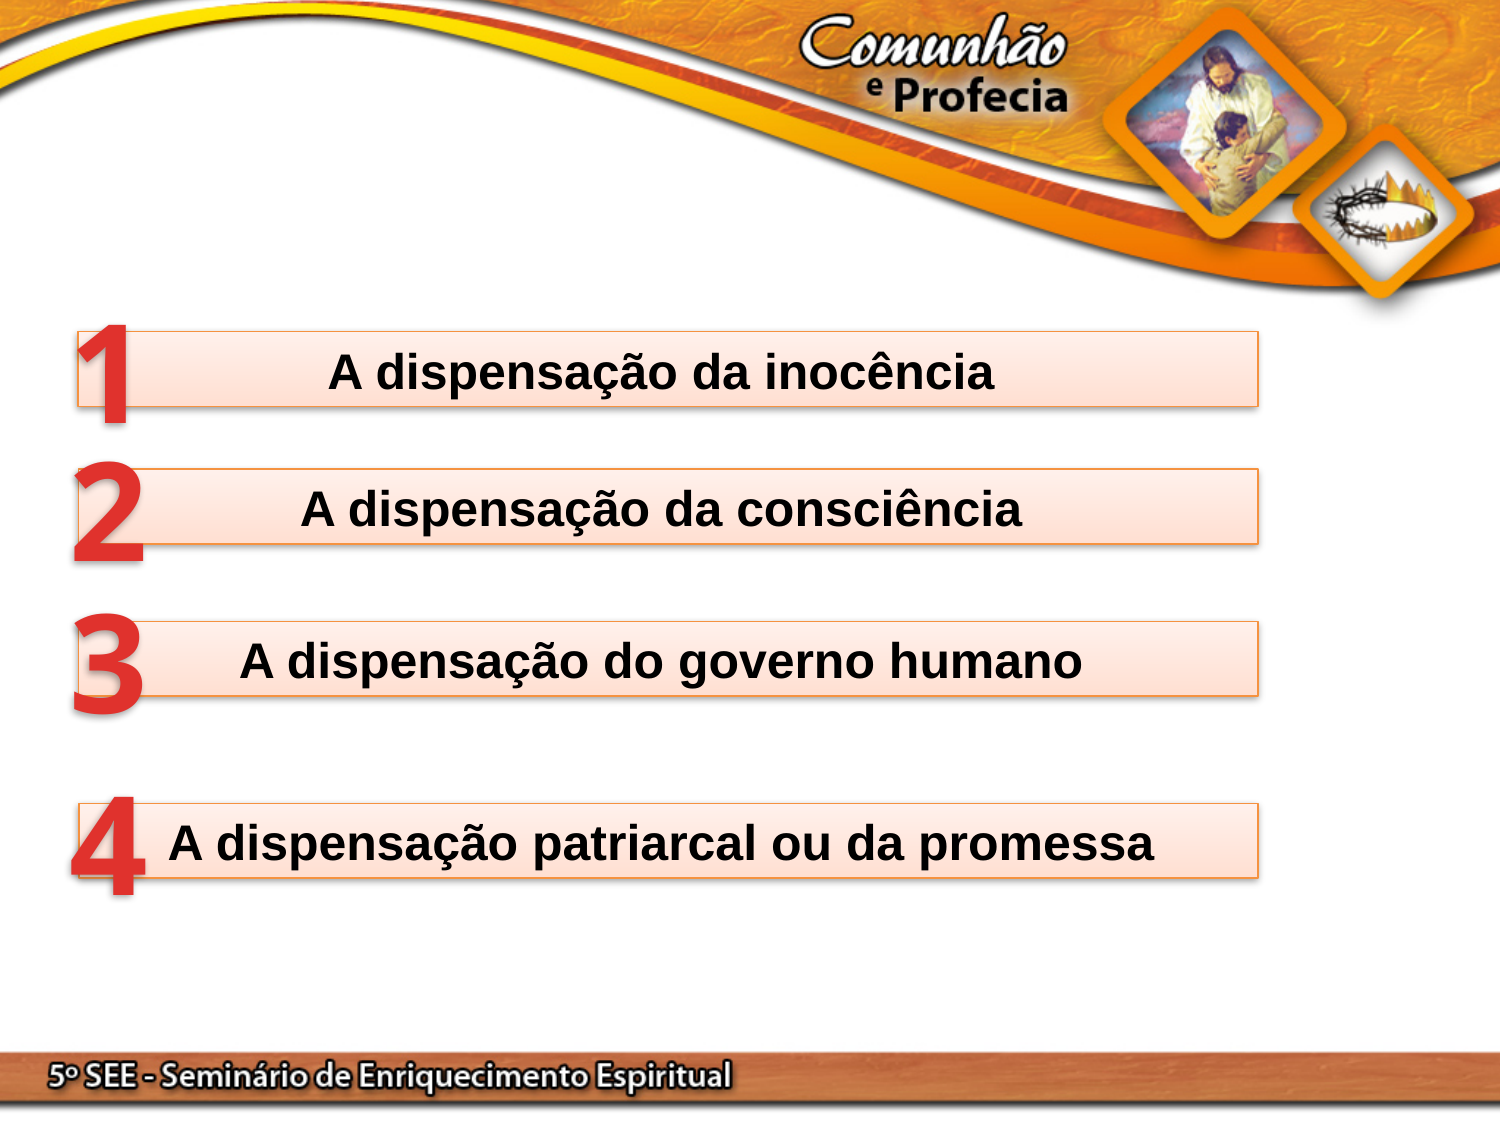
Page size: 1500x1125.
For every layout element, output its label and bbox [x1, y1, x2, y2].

text_box [41, 750, 1259, 933]
text_box [40, 568, 1259, 749]
text_box [40, 415, 1259, 567]
text_box [40, 278, 1259, 415]
picture [0, 0, 1500, 1125]
